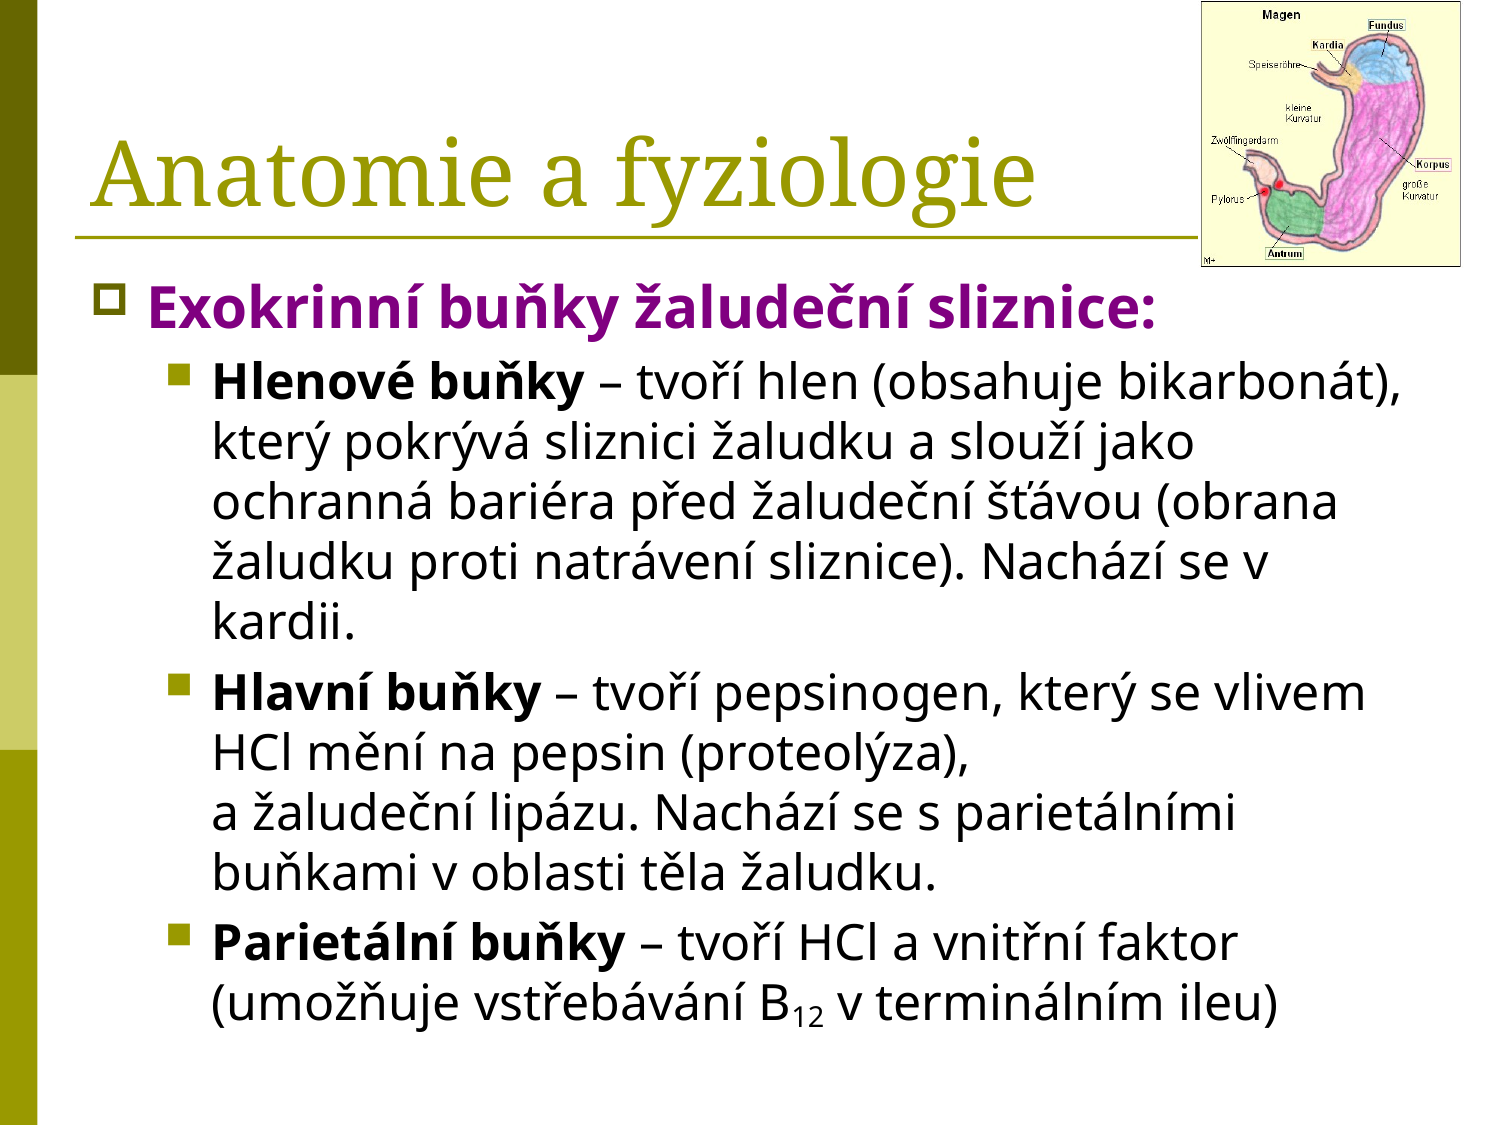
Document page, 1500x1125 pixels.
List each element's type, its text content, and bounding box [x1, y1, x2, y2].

title Anatomie a fyziologie [74, 45, 1193, 233]
list Exokrinní buňky žaludeční sliznice: Hlenové buňky – tvoří hlen (obsahuje bikarbonát), který pokrývá sliznici žaludku a slouží jako ochranná bariéra před žaludeční šťávou (obrana žaludku proti natrávení sliznice). Nachází se v kardii. Hlavní buňky – tvoří pepsinogen, který se vlivem HCl mění na pepsin (proteolýza), a žaludeční lipázu. Nachází se s parietálními buňkami v oblasti těla žaludku. Parietální buňky – tvoří HCl a vnitřní faktor (umožňuje vstřebávání B12 v terminálním ileu) [74, 262, 1426, 1006]
picture [1198, 0, 1464, 268]
